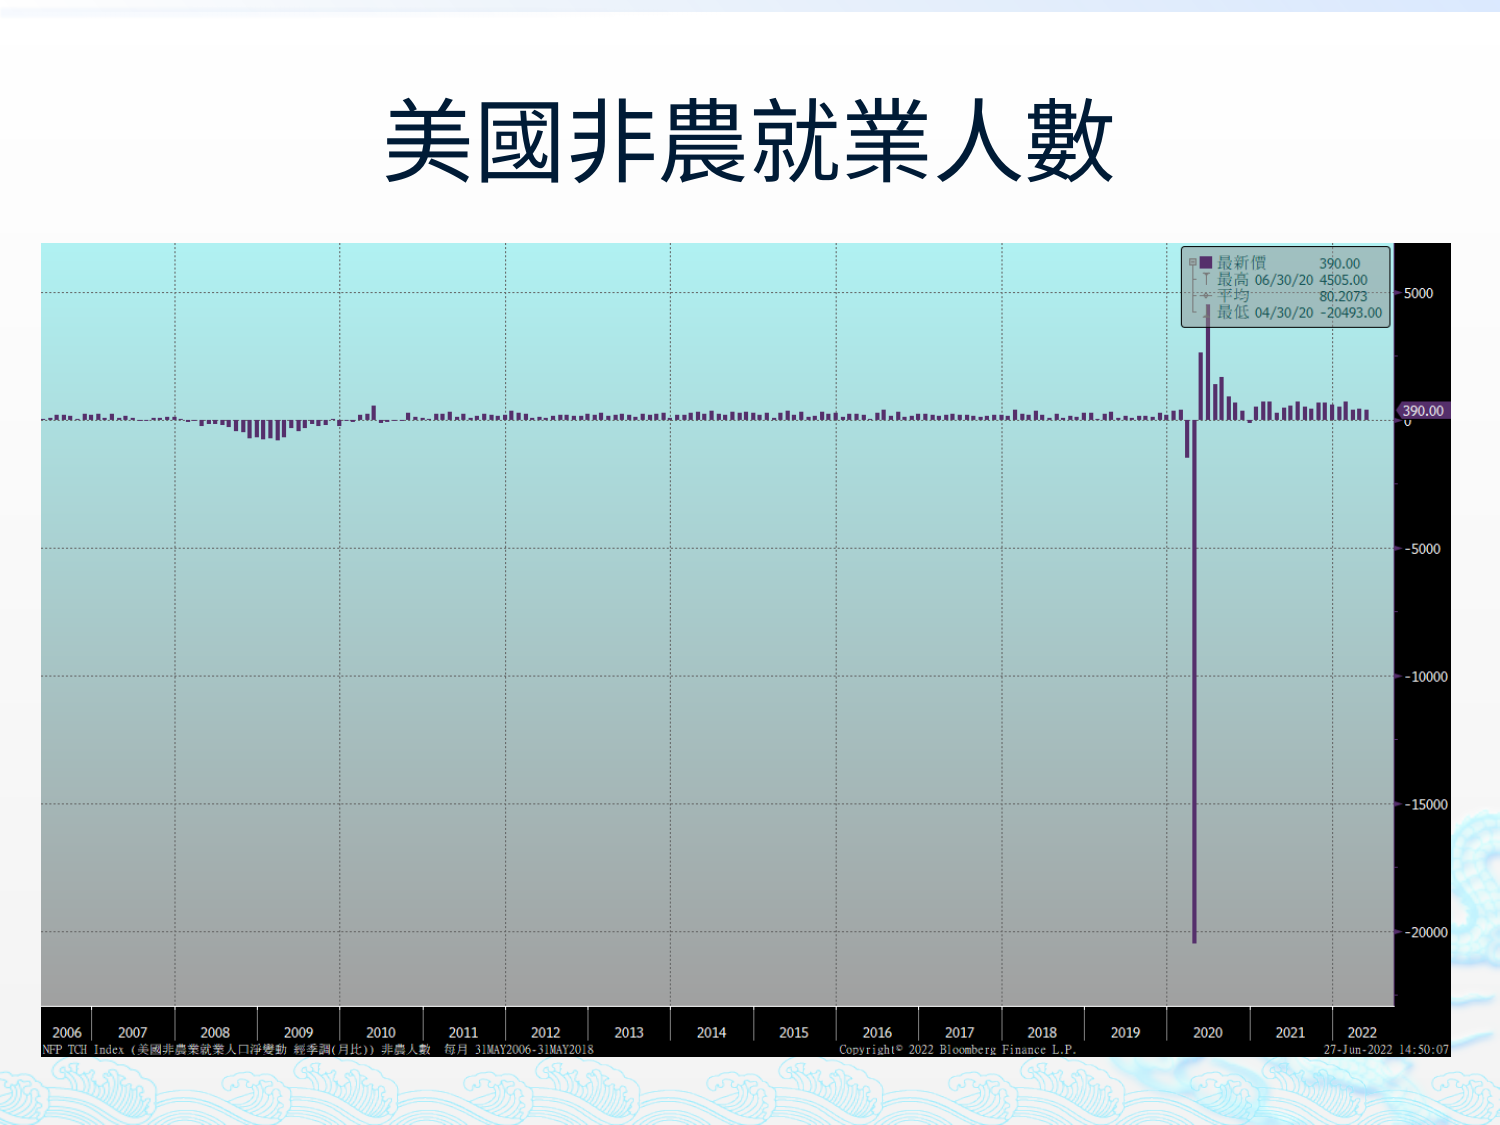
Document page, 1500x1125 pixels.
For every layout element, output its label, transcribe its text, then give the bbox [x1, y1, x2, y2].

title 美國非農就業人數 [75, 45, 1425, 233]
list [40, 242, 1451, 1058]
